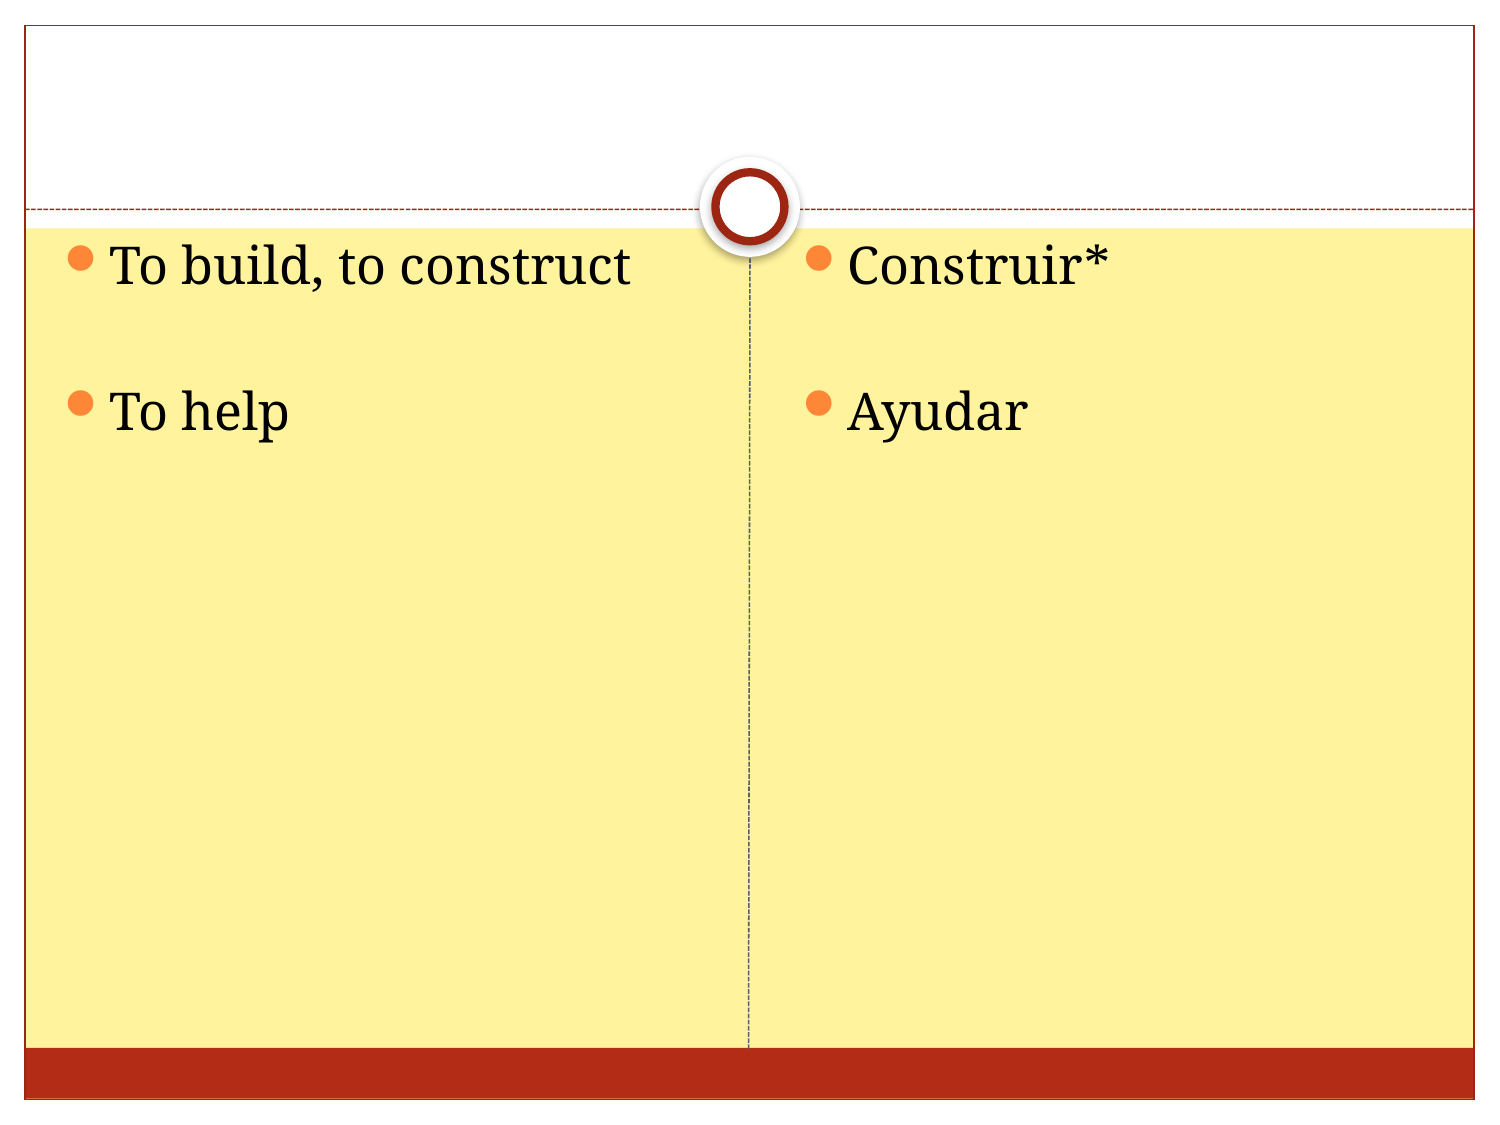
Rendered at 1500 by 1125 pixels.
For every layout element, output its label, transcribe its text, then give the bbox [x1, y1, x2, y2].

list Construir* Ayudar [787, 224, 1450, 993]
list To build, to construct To help [49, 224, 712, 993]
